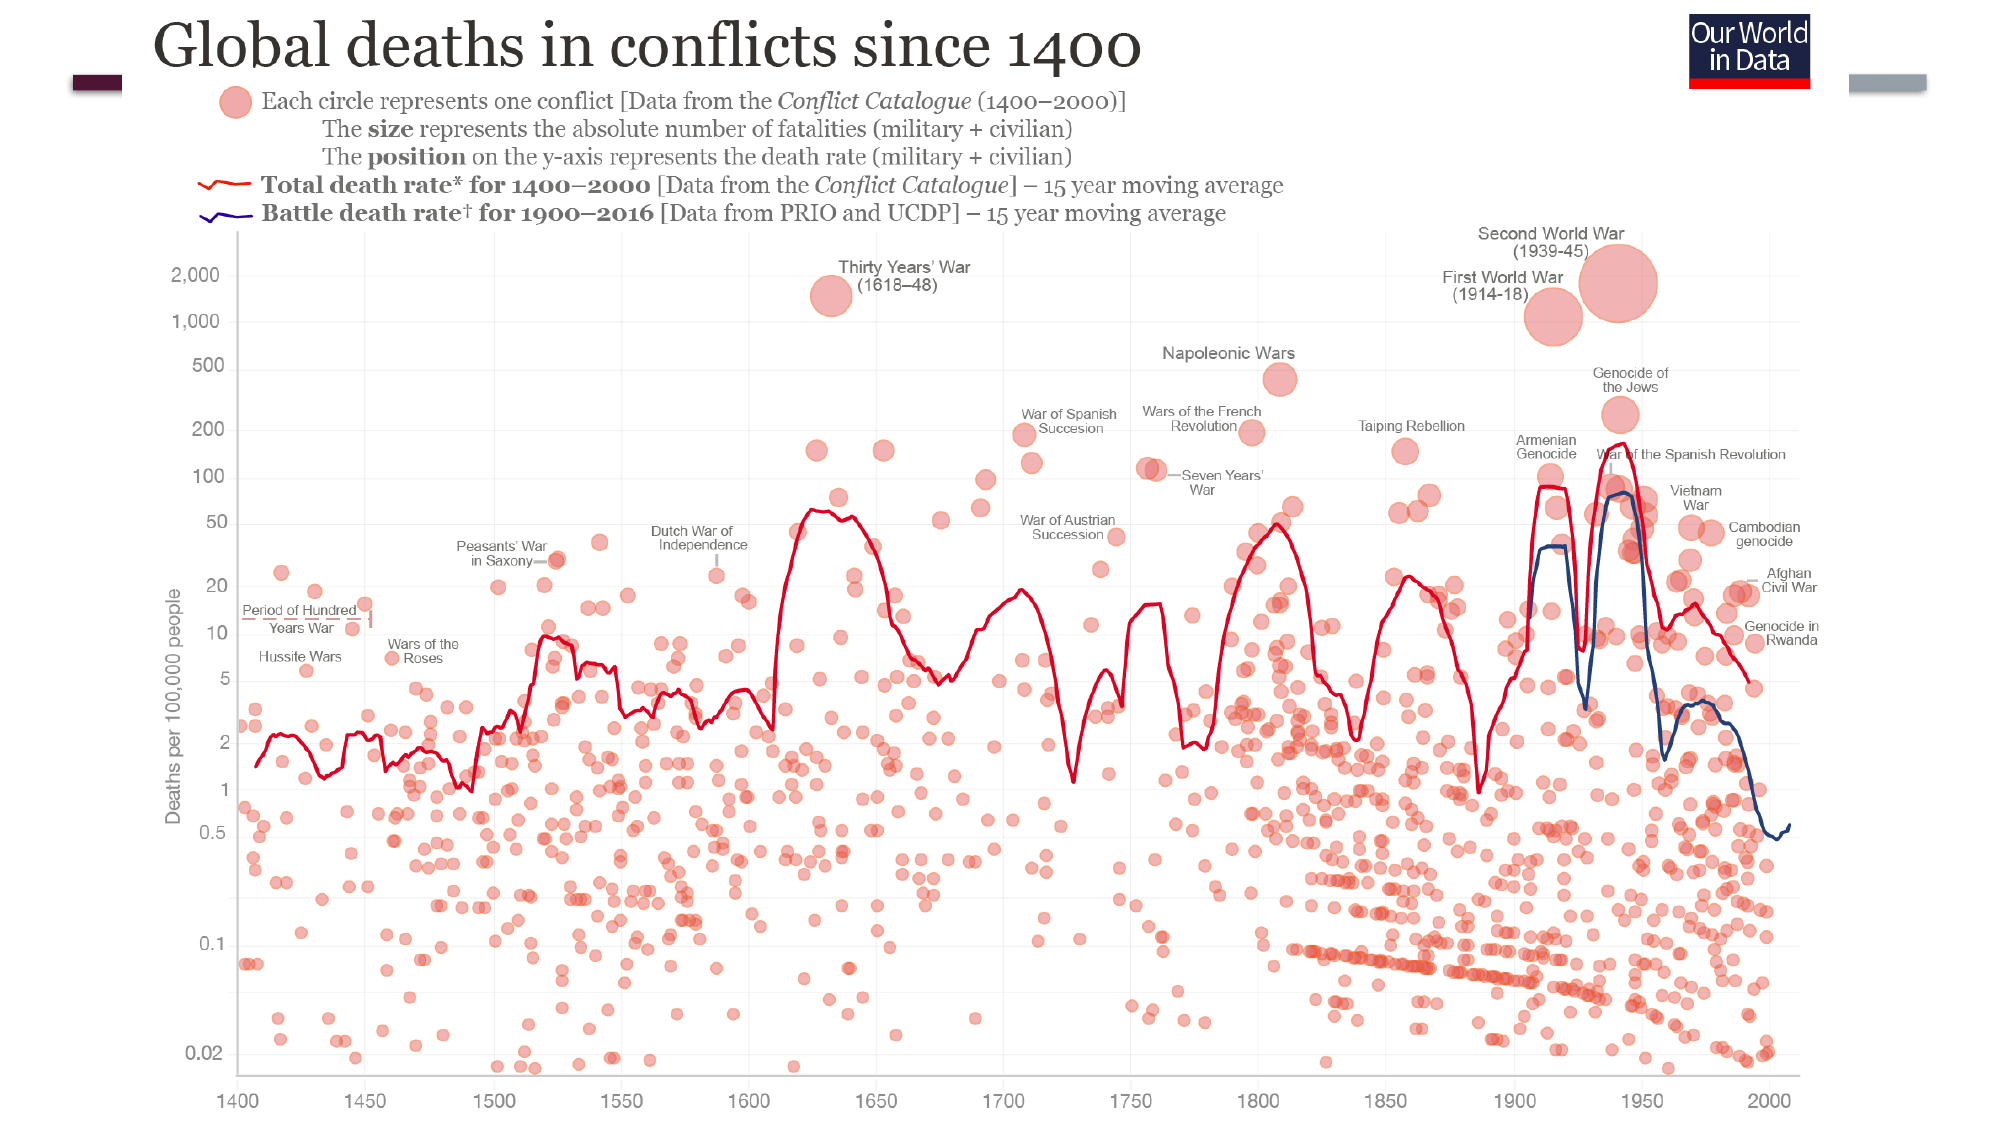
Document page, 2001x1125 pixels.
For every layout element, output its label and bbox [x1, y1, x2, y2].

picture [121, 0, 1850, 1125]
